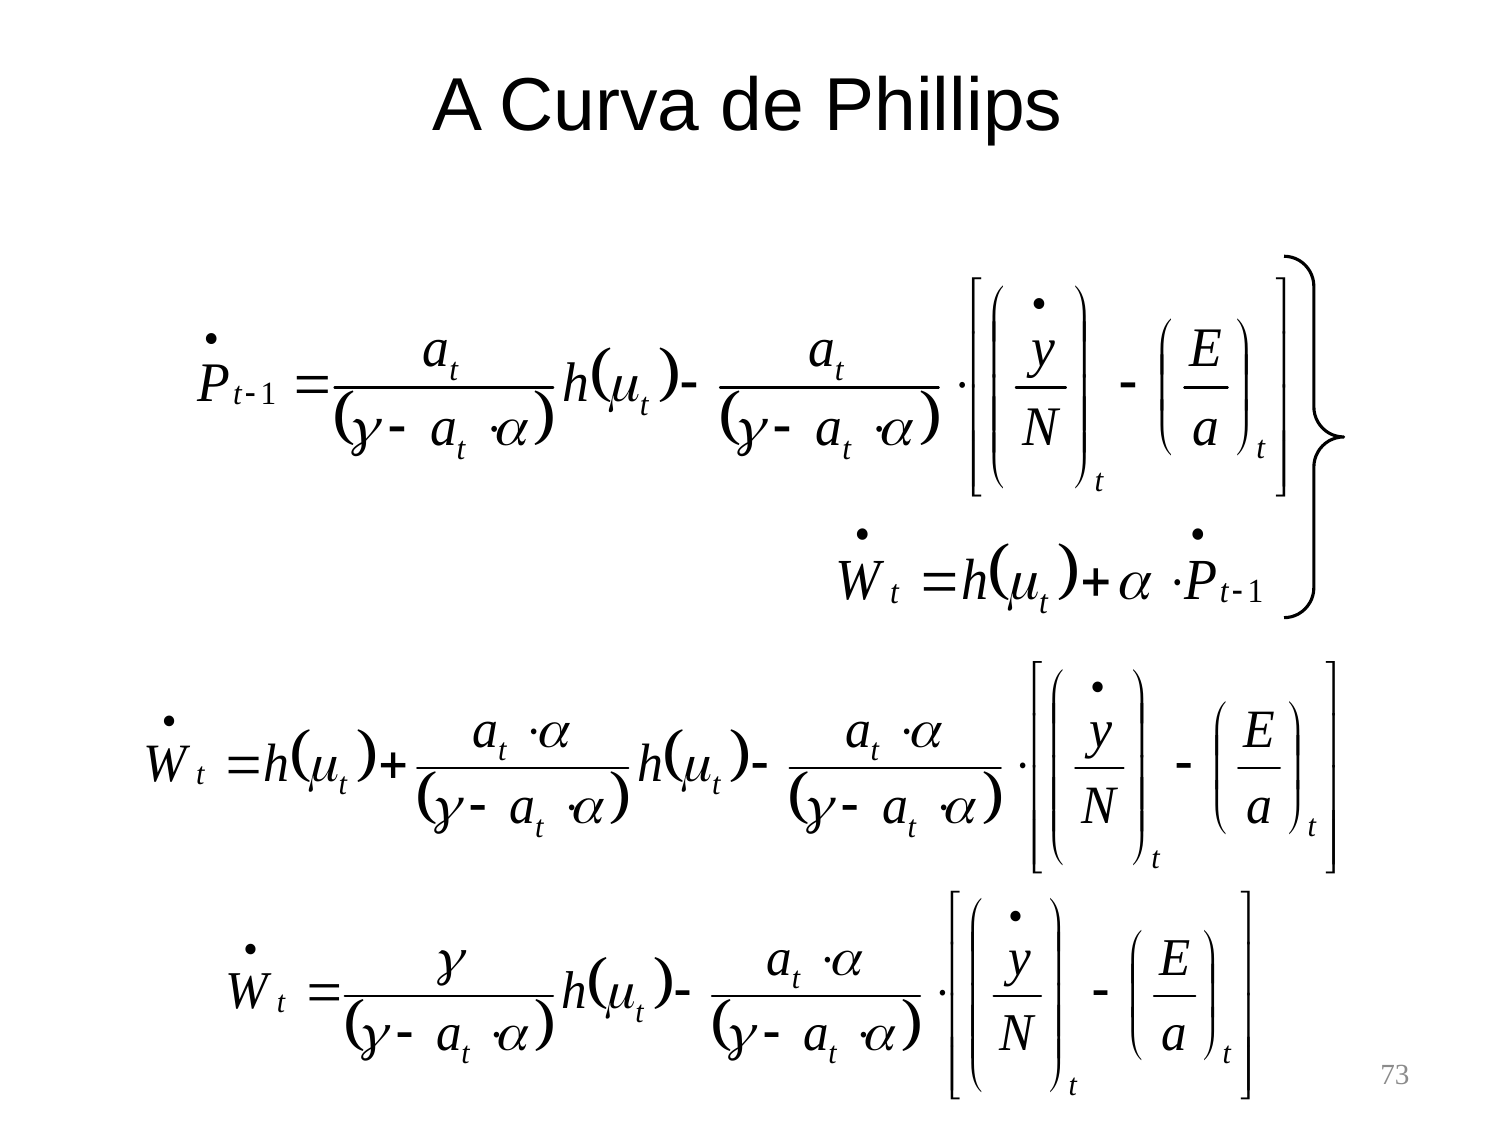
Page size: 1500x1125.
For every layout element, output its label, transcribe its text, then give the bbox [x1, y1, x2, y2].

title A Curva de Phillips [110, 35, 1386, 166]
text_box [1284, 271, 1344, 618]
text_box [187, 266, 1306, 509]
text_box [140, 650, 1355, 886]
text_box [832, 507, 1270, 629]
slide_number 73 [1276, 1042, 1425, 1103]
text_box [222, 880, 1271, 1112]
text_box [1284, 256, 1306, 265]
